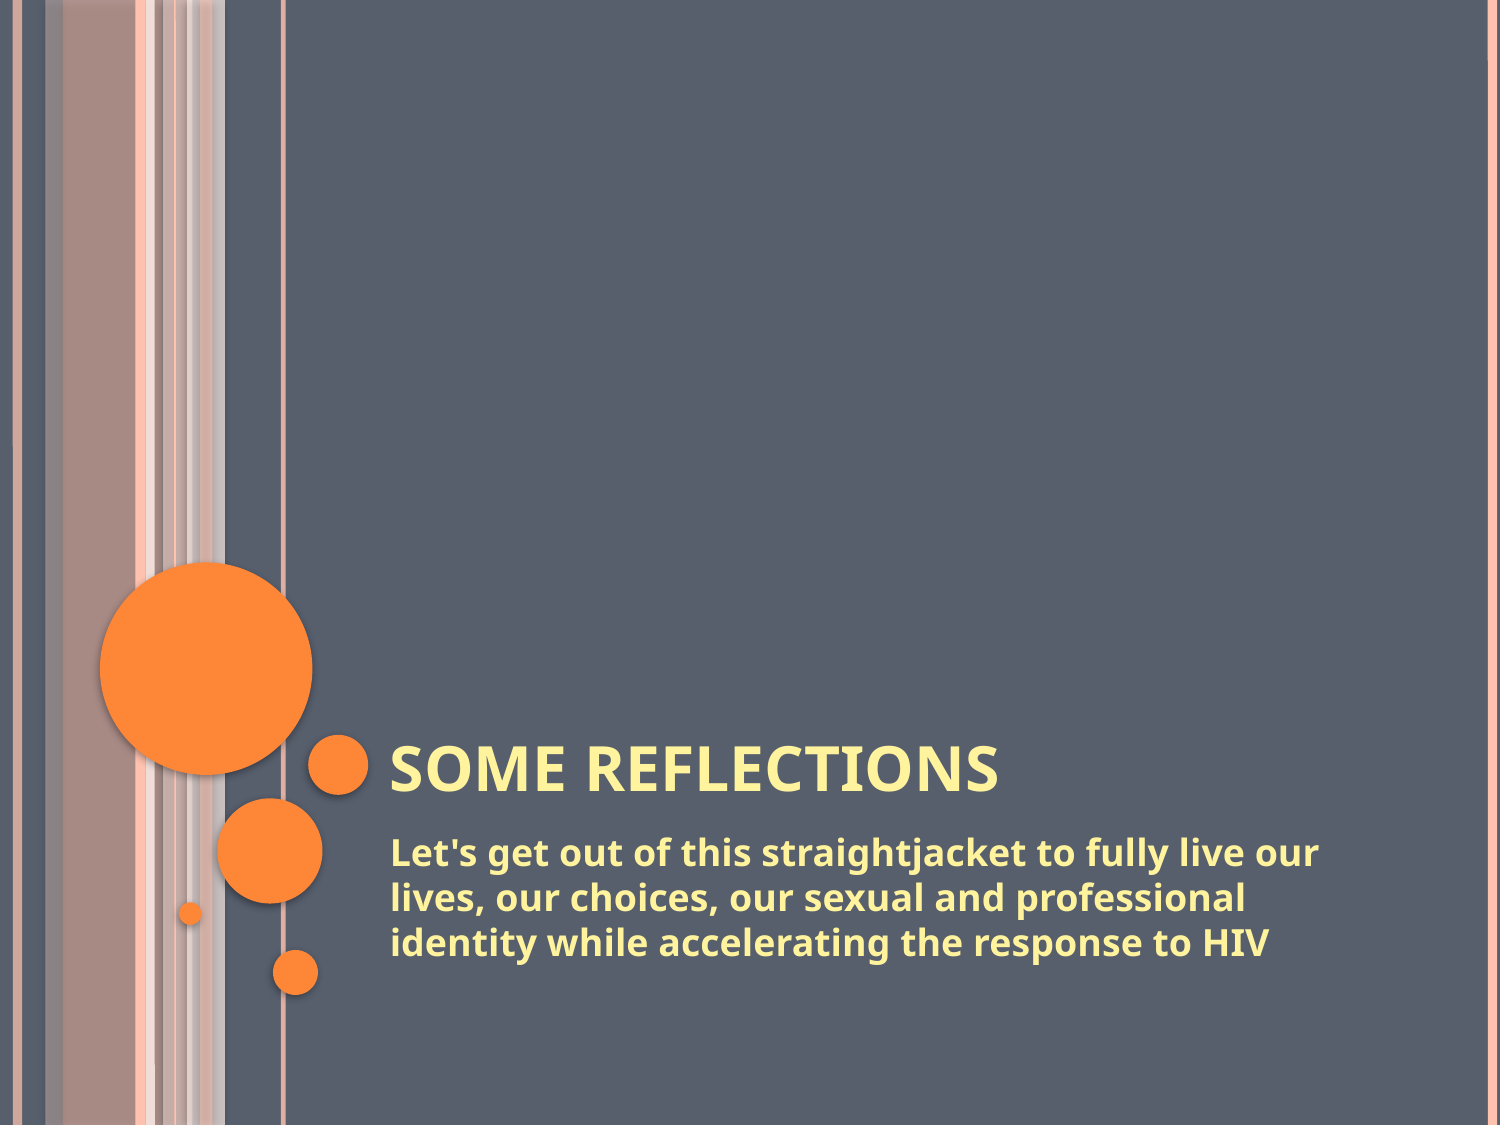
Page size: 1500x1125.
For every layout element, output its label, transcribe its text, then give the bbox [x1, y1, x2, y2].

title Some reflections [375, 474, 1388, 812]
list Let's get out of this straightjacket to fully live our lives, our choices, our sexual and professional identity while accelerating the response to HIV [375, 821, 1388, 1047]
